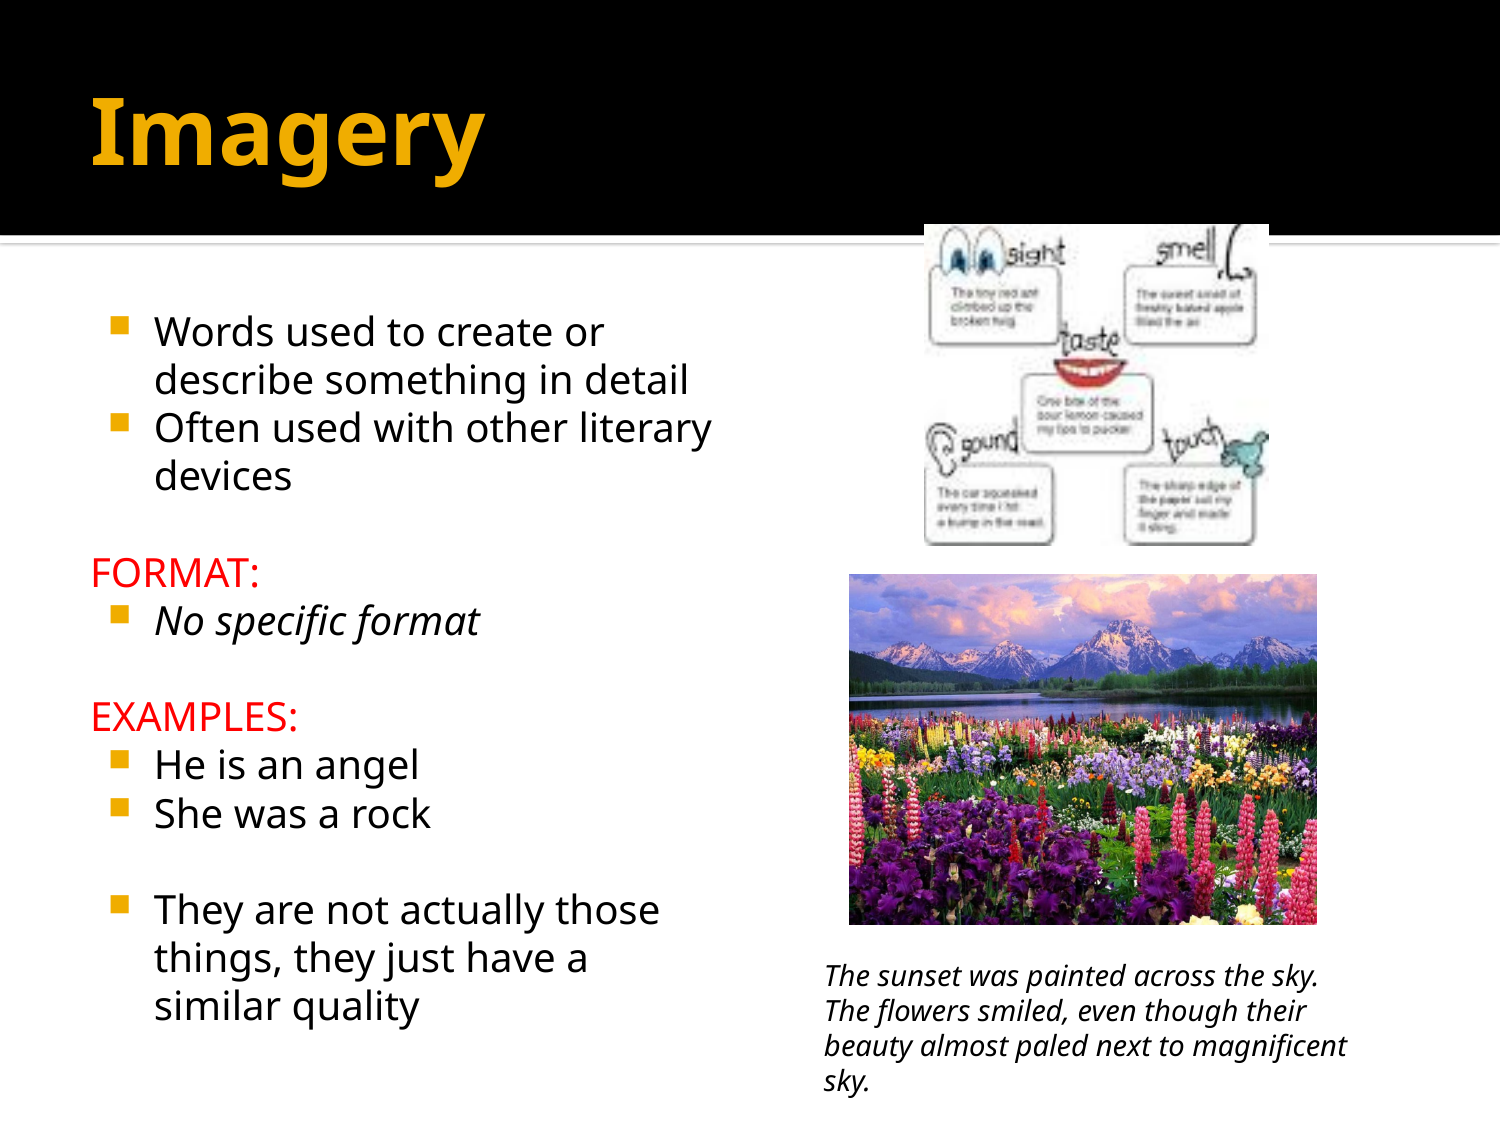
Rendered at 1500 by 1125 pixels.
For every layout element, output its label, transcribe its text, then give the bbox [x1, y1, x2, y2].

picture [849, 574, 1317, 926]
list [924, 224, 1269, 546]
text_box The sunset was painted across the sky. The flowers smiled, even though their beauty almost paled next to magnificent sky. [809, 949, 1385, 1105]
title Imagery [75, 24, 1425, 231]
list Words used to create or describe something in detail Often used with other literary devices FORMAT: No specific format EXAMPLES: He is an angel She was a rock They are not actually those things, they just have a similar quality [75, 291, 738, 1050]
